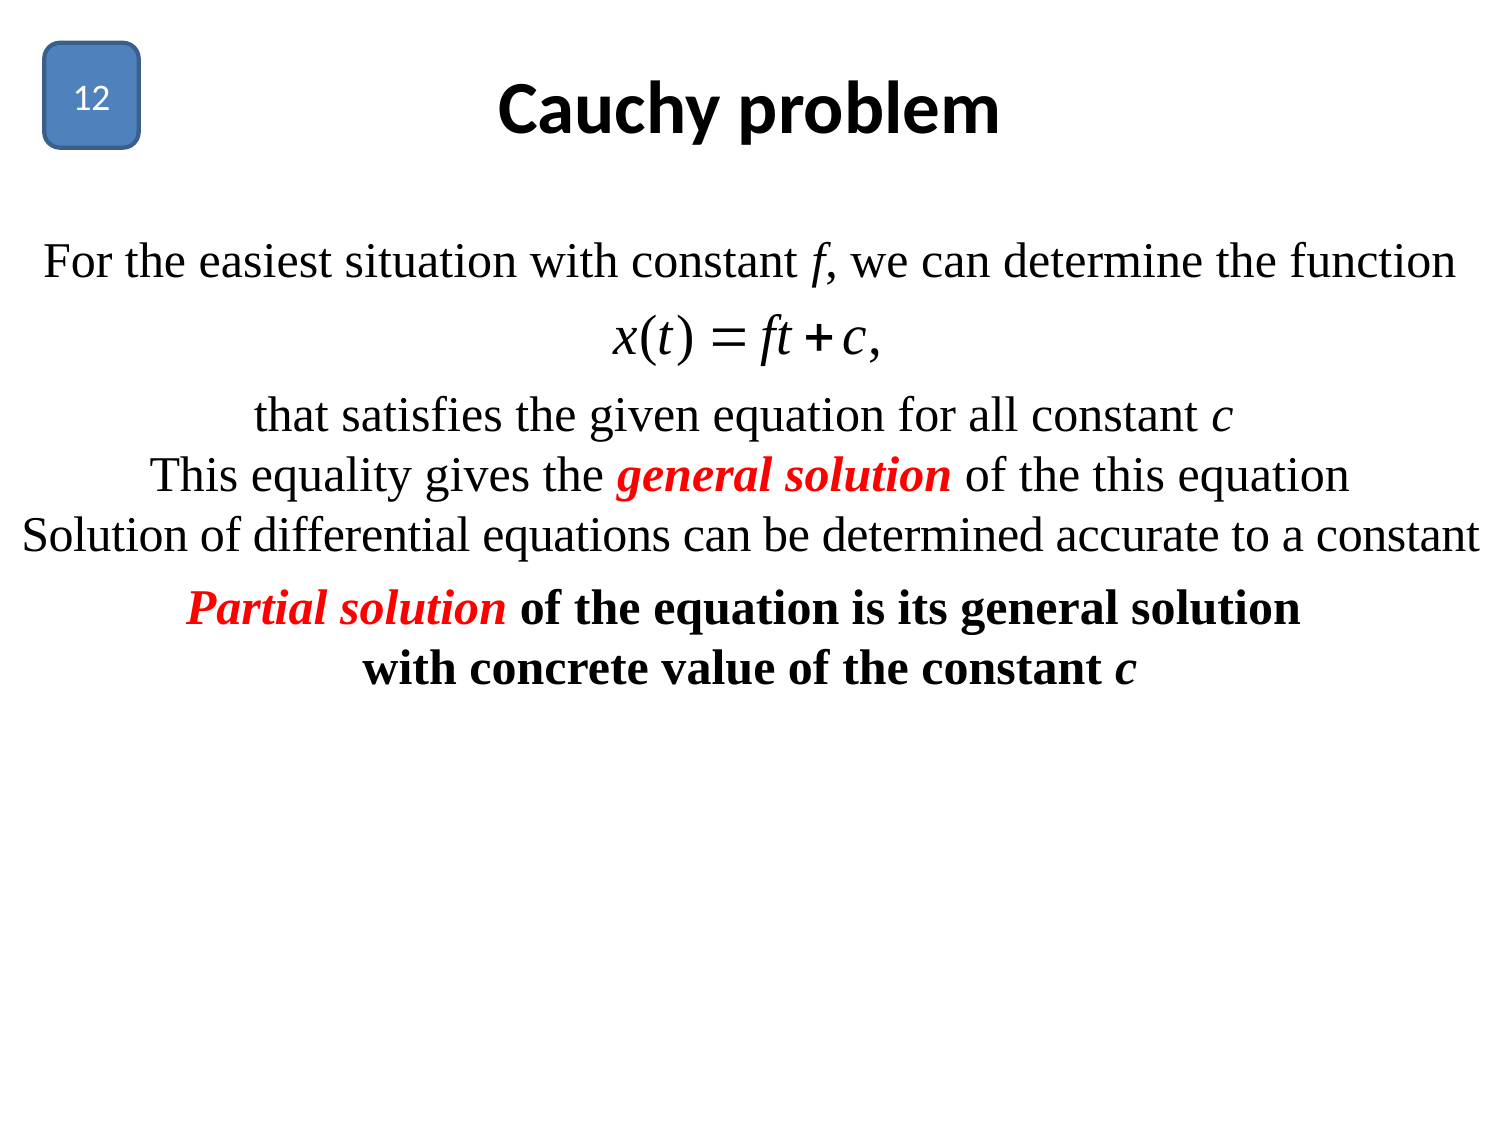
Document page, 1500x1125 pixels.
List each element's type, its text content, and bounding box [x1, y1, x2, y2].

list For the easiest situation with constant f, we can determine the function that satisfies the given equation for all constant c This equality gives the general solution of the this equation Solution of differential equations can be determined accurate to a constant Partial solution of the equation is its general solution with concrete value of the constant c [0, 219, 1500, 1125]
text_box [0, 1, 1500, 75]
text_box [602, 302, 892, 379]
text_box 12 [42, 75, 141, 150]
title Cauchy problem [75, 75, 1425, 163]
